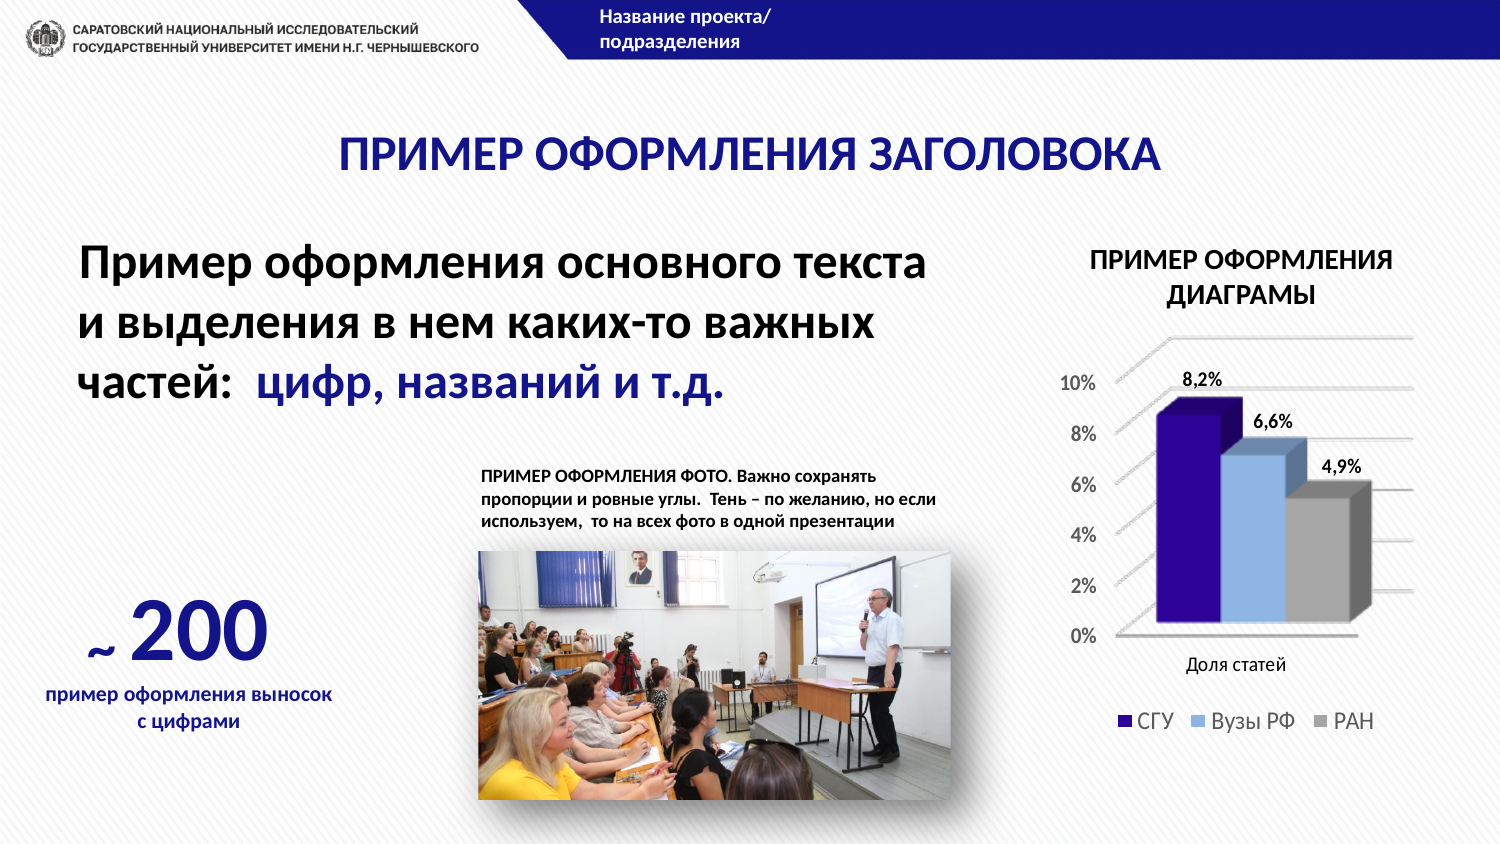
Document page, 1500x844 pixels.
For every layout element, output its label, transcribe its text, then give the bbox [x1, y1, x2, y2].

list Пример оформления основного текста и выделения в нем каких-то важных частей: цифр, названий и т.д. [5, 221, 1010, 446]
picture [0, 0, 1500, 114]
title ПРИМЕР ОФОРМЛЕНИЯ ЗАГОЛОВОКА [0, 114, 1500, 186]
picture [0, 186, 1500, 844]
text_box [1035, 232, 1448, 765]
text_box Название проекта/ подразделения [584, 0, 1500, 56]
text_box ~ 200 пример оформления выносок с цифрами [29, 504, 349, 789]
text_box ПРИМЕР ОФОРМЛЕНИЯ ФОТО. Важно сохранять пропорции и ровные углы. Тень – по желанию, но если используем, то на всех фото в одной презентации [466, 456, 963, 539]
